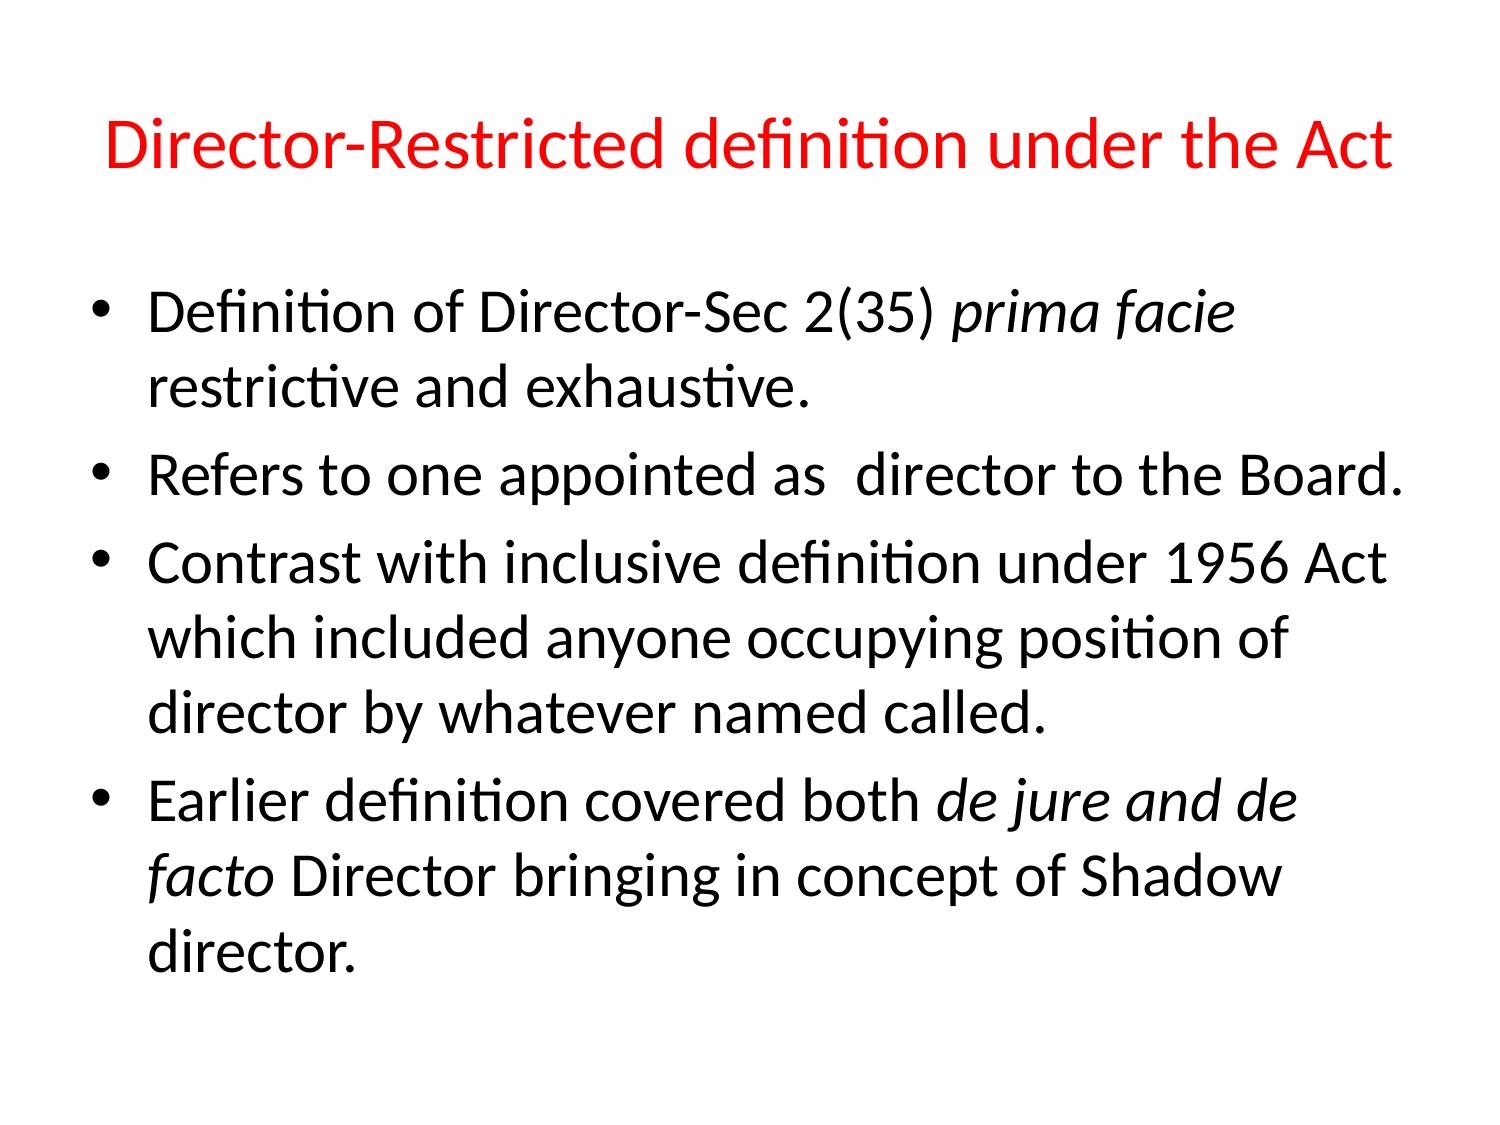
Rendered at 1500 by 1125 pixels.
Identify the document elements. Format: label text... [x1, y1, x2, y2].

list Definition of Director-Sec 2(35) prima facie restrictive and exhaustive. Refers to one appointed as director to the Board. Contrast with inclusive definition under 1956 Act which included anyone occupying position of director by whatever named called. Earlier definition covered both de jure and de facto Director bringing in concept of Shadow director. [75, 262, 1425, 1005]
title Director-Restricted definition under the Act [75, 45, 1425, 233]
